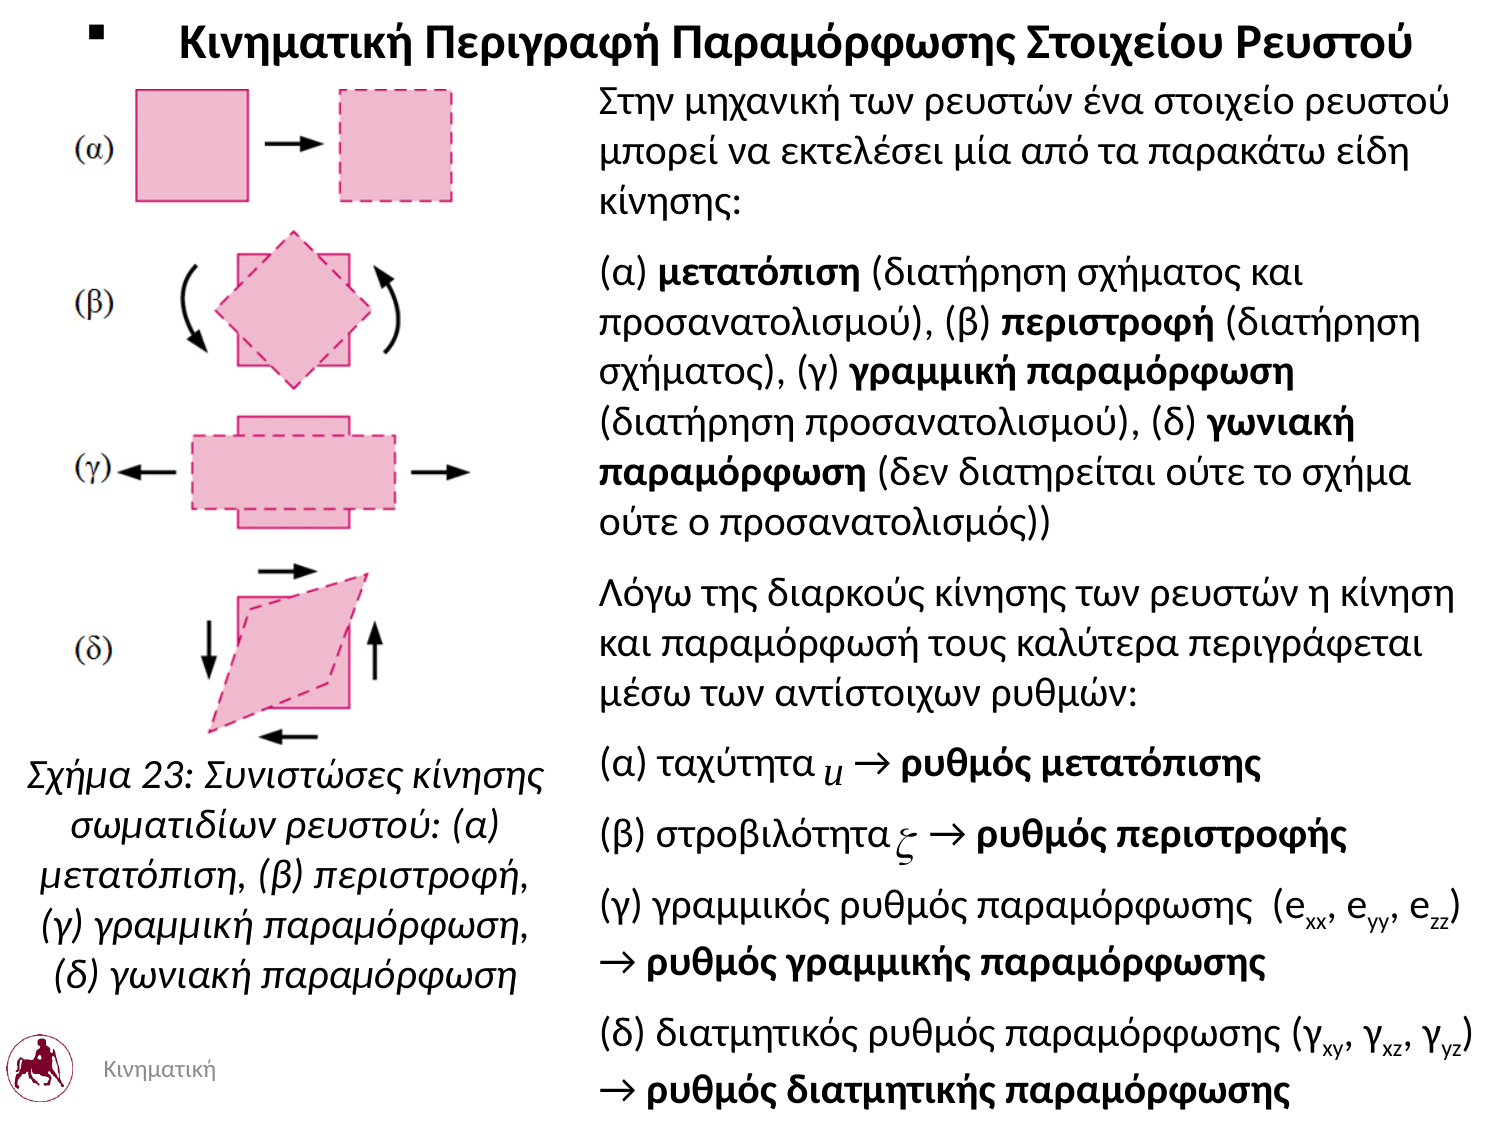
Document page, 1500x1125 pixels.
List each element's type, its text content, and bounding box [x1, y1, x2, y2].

text_box Κινηματική Περιγραφή Παραμόρφωσης Στοιχείου Ρευστού [0, 1, 1500, 76]
text_box Κινηματική [88, 1037, 564, 1098]
picture [72, 89, 473, 751]
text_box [891, 814, 928, 874]
text_box Στην μηχανική των ρευστών ένα στοιχείο ρευστού μπορεί να εκτελέσει μία από τα παρακάτω είδη κίνησης: (α) μετατόπιση (διατήρηση σχήματος και προσανατολισμού), (β) περιστροφή (διατήρηση σχήματος), (γ) γραμμική παραμόρφωση (διατήρηση προσανατολισμού), (δ) γωνιακή παραμόρφωση (δεν διατηρείται ούτε το σχήμα ούτε ο προσανατολισμός)) Λόγω της διαρκούς κίνησης των ρευστών η κίνηση και παραμόρφωσή τους καλύτερα περιγράφεται μέσω των αντίστοιχων ρυθμών: (α) ταχύτητα → ρυθμός μετατόπισης (β) στροβιλότητα → ρυθμός περιστροφής (γ) γραμμικός ρυθμός παραμόρφωσης (exx, eyy, ezz) → ρυθμός γραμμικής παραμόρφωσης (δ) διατμητικός ρυθμός παραμόρφωσης (γxy, γxz, γyz) → ρυθμός διατμητικής παραμόρφωσης [584, 76, 1500, 1119]
text_box Σχήμα 23: Συνιστώσες κίνησης σωματιδίων ρευστού: (α) μετατόπιση, (β) περιστροφή, (γ) γραμμική παραμόρφωση, (δ) γωνιακή παραμόρφωση [6, 739, 564, 1005]
picture [6, 1034, 74, 1102]
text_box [820, 749, 851, 792]
